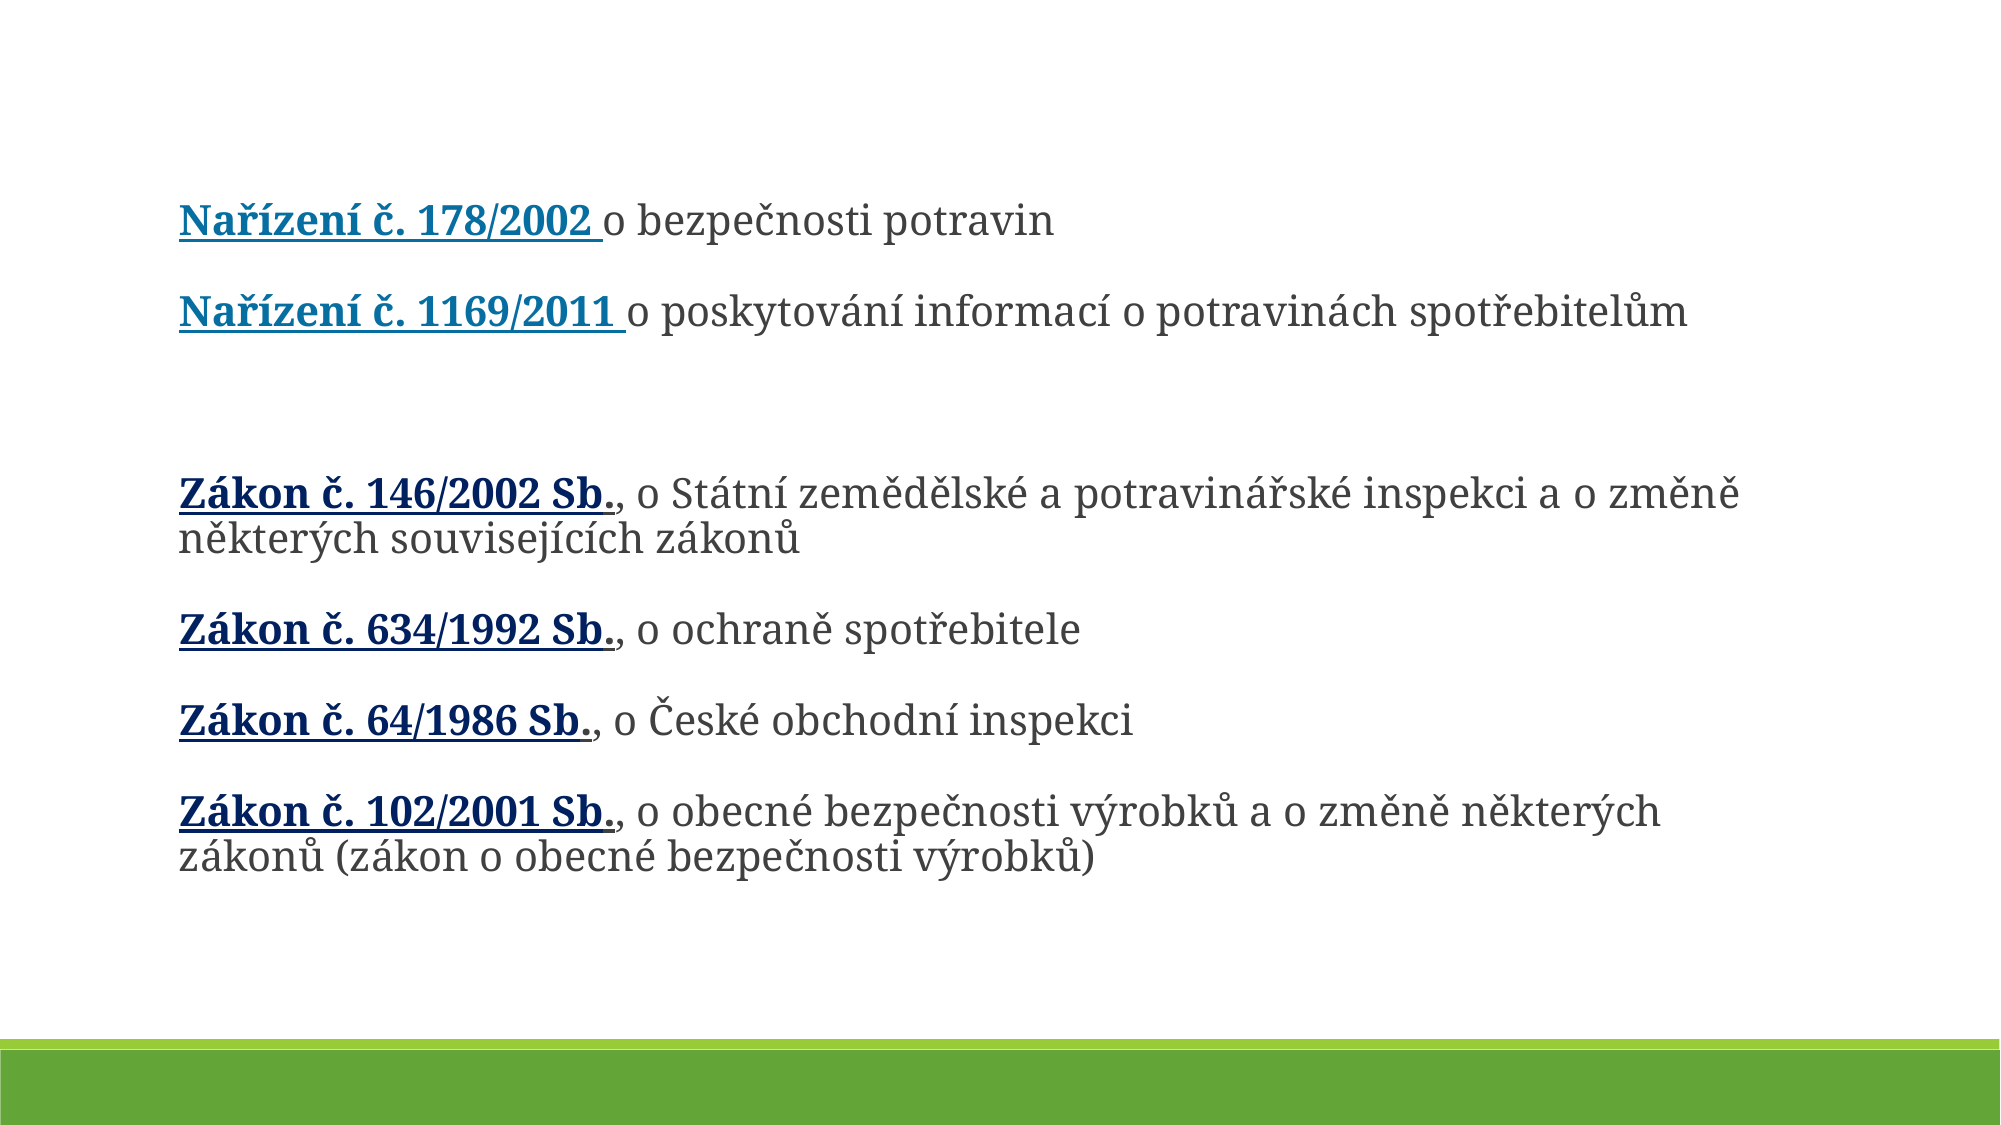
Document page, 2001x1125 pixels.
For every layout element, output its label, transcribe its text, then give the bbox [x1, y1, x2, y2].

list Nařízení č. 178/2002 o bezpečnosti potravin Nařízení č. 1169/2011 o poskytování informací o potravinách spotřebitelům Zákon č. 146/2002 Sb., o Státní zemědělské a potravinářské inspekci a o změně některých souvisejících zákonů Zákon č. 634/1992 Sb., o ochraně spotřebitele Zákon č. 64/1986 Sb., o České obchodní inspekci Zákon č. 102/2001 Sb., o obecné bezpečnosti výrobků a o změně některých zákonů (zákon o obecné bezpečnosti výrobků) [163, 192, 1763, 933]
